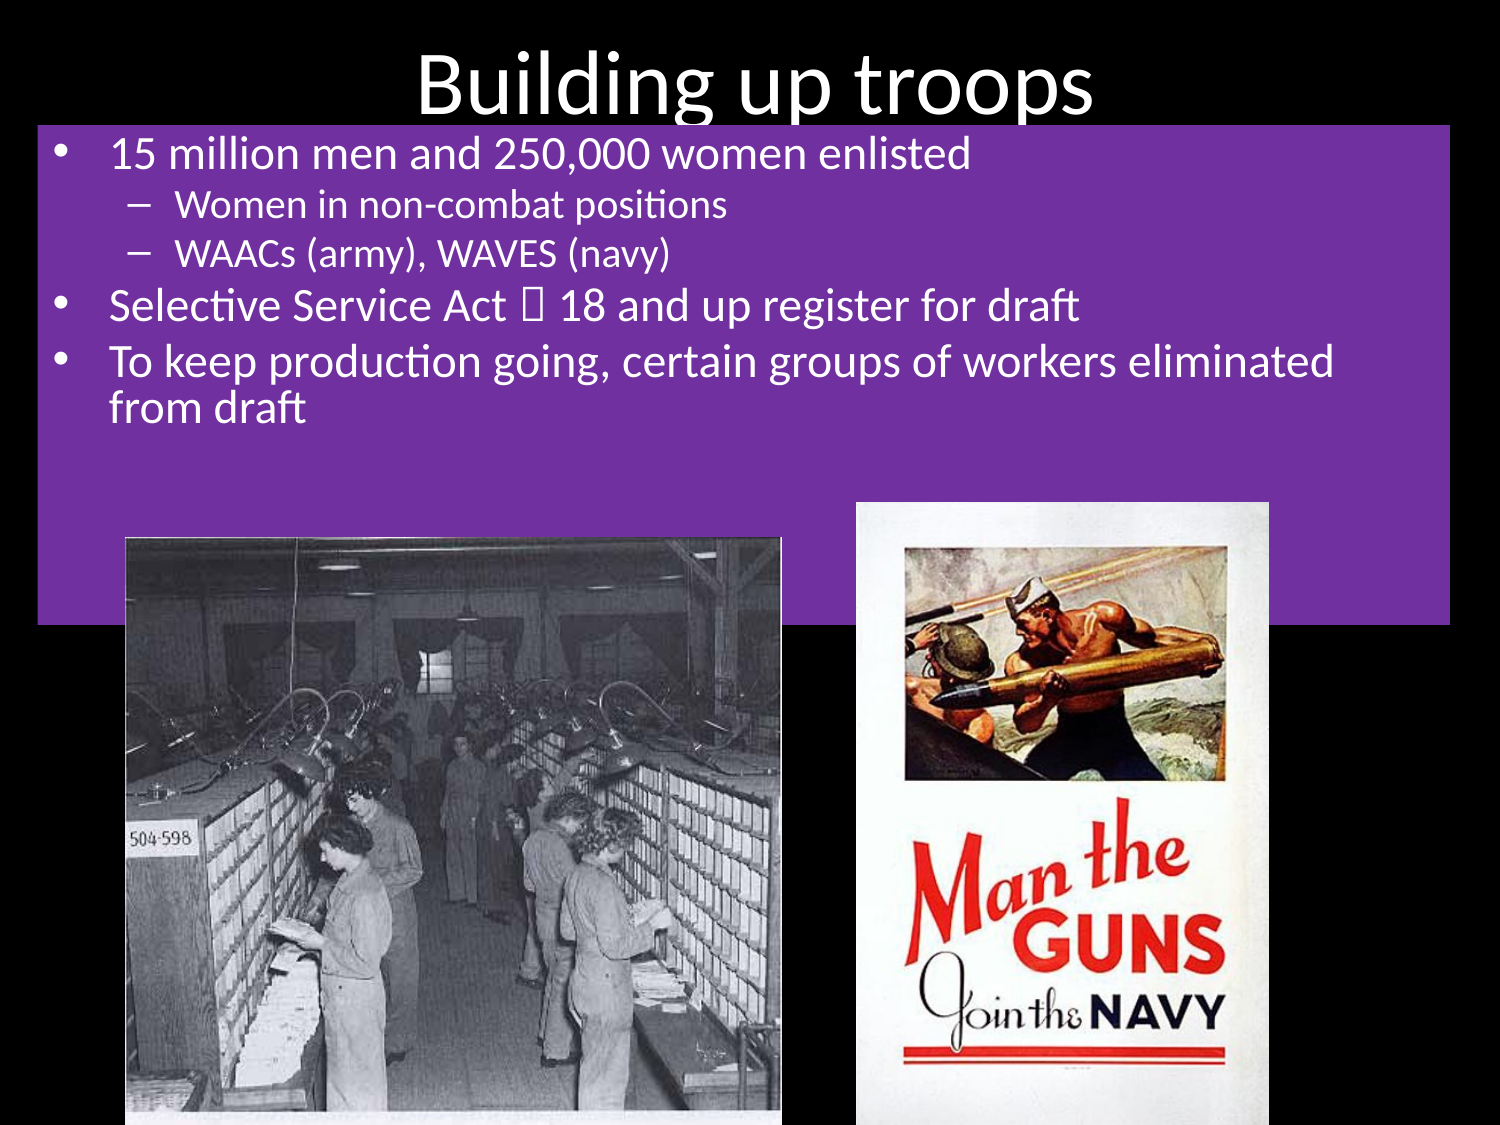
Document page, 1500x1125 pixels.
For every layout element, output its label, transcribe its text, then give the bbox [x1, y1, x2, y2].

list 15 million men and 250,000 women enlisted Women in non-combat positions WAACs (army), WAVES (navy) Selective Service Act  18 and up register for draft To keep production going, certain groups of workers eliminated from draft [37, 125, 1450, 625]
picture [855, 502, 1269, 1125]
title Building up troops [87, 0, 1425, 125]
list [124, 537, 782, 1125]
